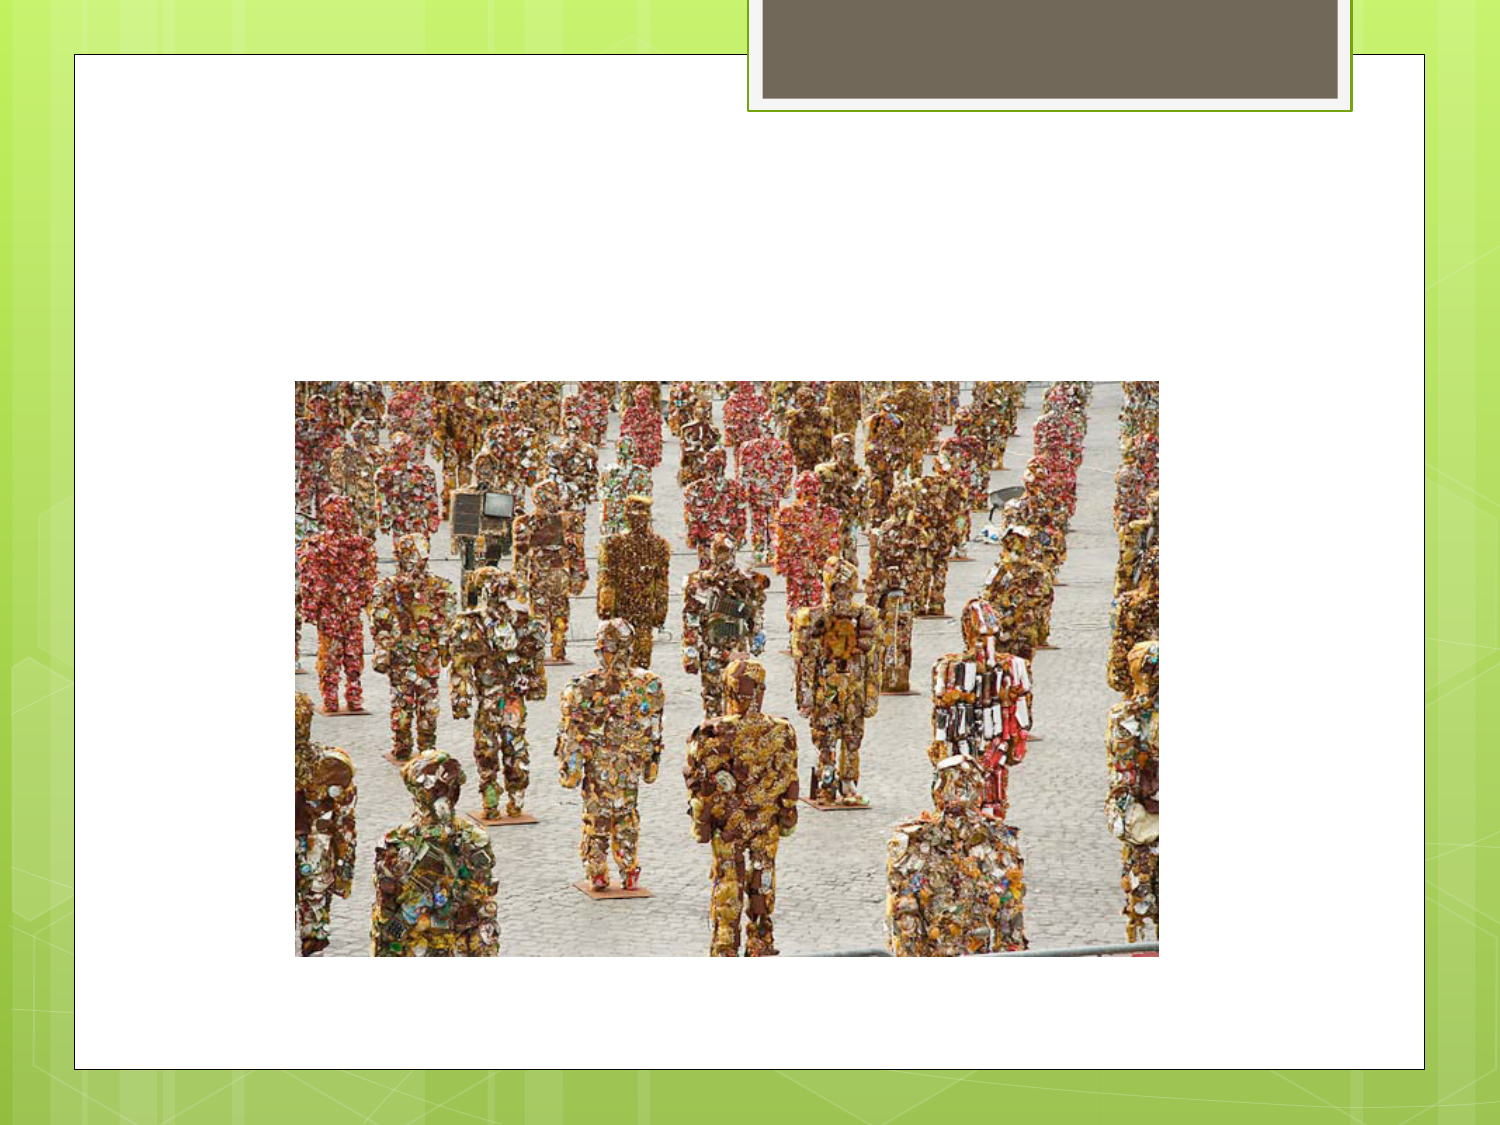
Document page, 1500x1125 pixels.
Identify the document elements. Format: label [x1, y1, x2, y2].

list [295, 380, 1159, 957]
